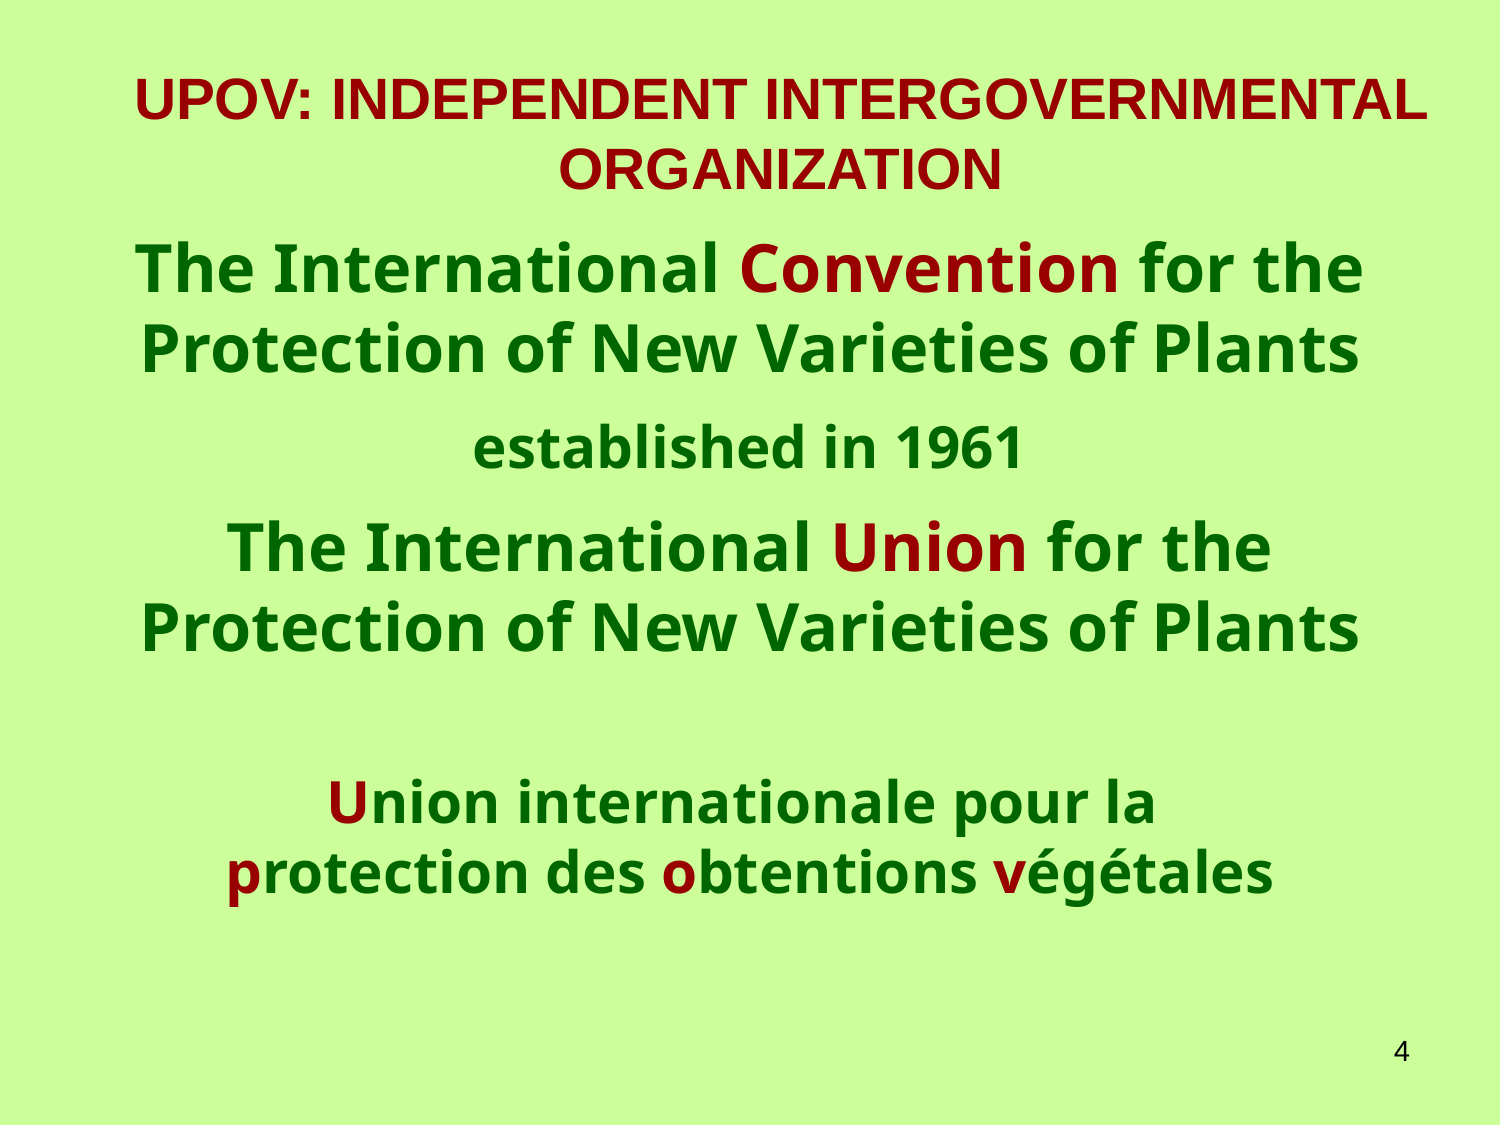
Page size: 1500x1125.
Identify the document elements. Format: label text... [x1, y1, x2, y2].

title UPOV: INDEPENDENT INTERGOVERNMENTAL ORGANIZATION [99, 37, 1463, 225]
text_box The International Convention for the Protection of New Varieties of Plants established in 1961 The International Union for the Protection of New Varieties of Plants Union internationale pour la protection des obtentions végétales [74, 249, 1425, 913]
slide_number 4 [1074, 1024, 1425, 1103]
